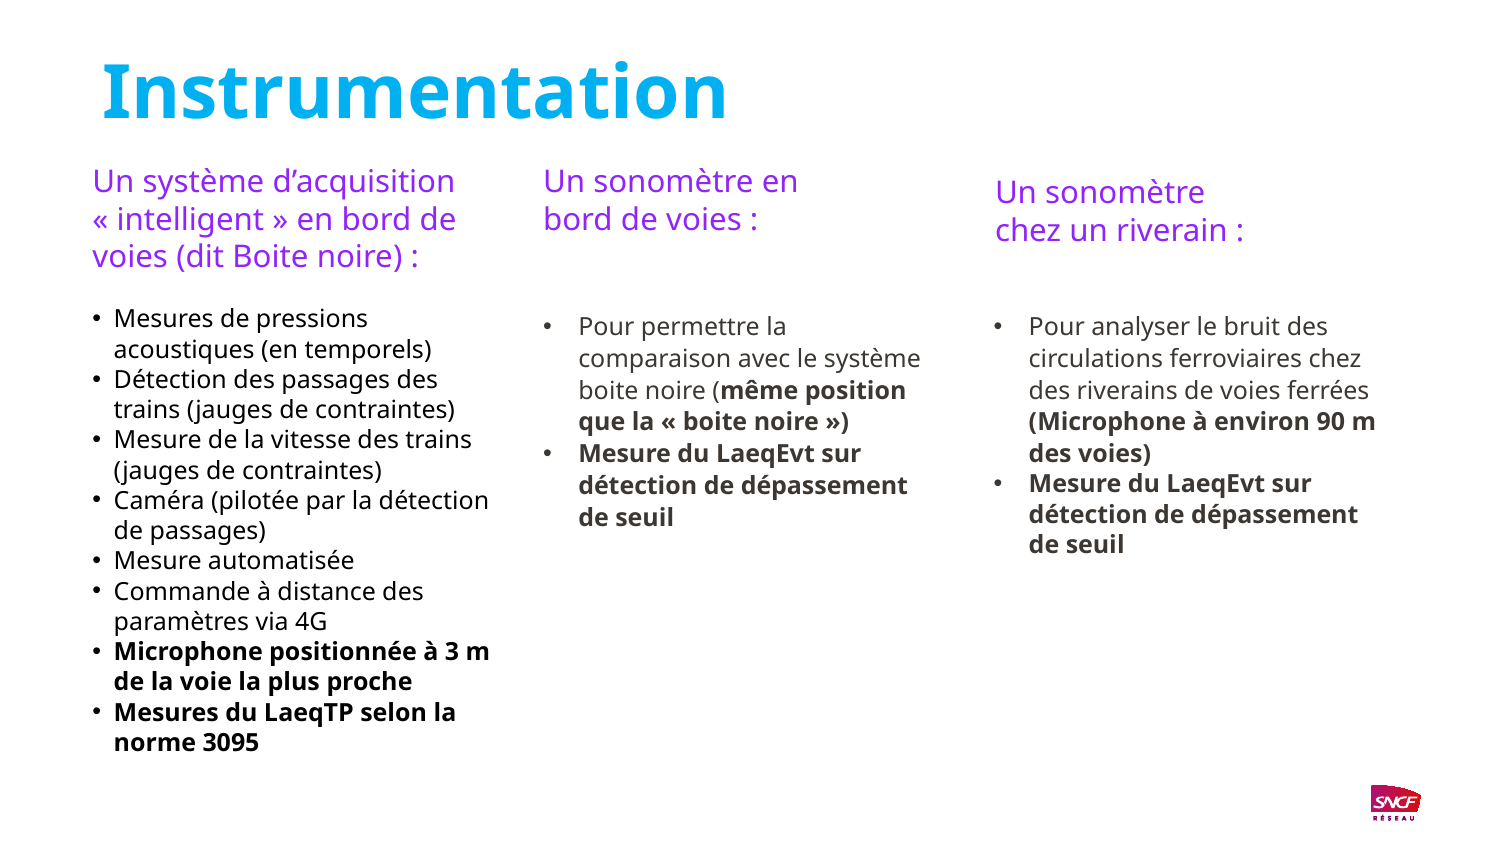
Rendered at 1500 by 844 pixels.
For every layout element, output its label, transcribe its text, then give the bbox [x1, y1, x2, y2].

list Un sonomètre en bord de voies : [543, 173, 848, 261]
text_box Instrumentation [87, 46, 1398, 173]
list Un système d’acquisition « intelligent » en bord de voies (dit Boite noire) : [92, 173, 475, 274]
list Un sonomètre chez un riverain : [995, 173, 1271, 248]
list Mesures de pressions acoustiques (en temporels) Détection des passages des trains (jauges de contraintes) Mesure de la vitesse des trains (jauges de contraintes) Caméra (pilotée par la détection de passages) Mesure automatisée Commande à distance des paramètres via 4G Microphone positionnée à 3 m de la voie la plus proche Mesures du LaeqTP selon la norme 3095 [92, 302, 492, 761]
list Pour permettre la comparaison avec le système boite noire (même position que la « boite noire ») Mesure du LaeqEvt sur détection de dépassement de seuil [543, 308, 942, 469]
list Pour analyser le bruit des circulations ferroviaires chez des riverains de voies ferrées (Microphone à environ 90 m des voies) Mesure du LaeqEvt sur détection de dépassement de seuil [993, 308, 1393, 562]
